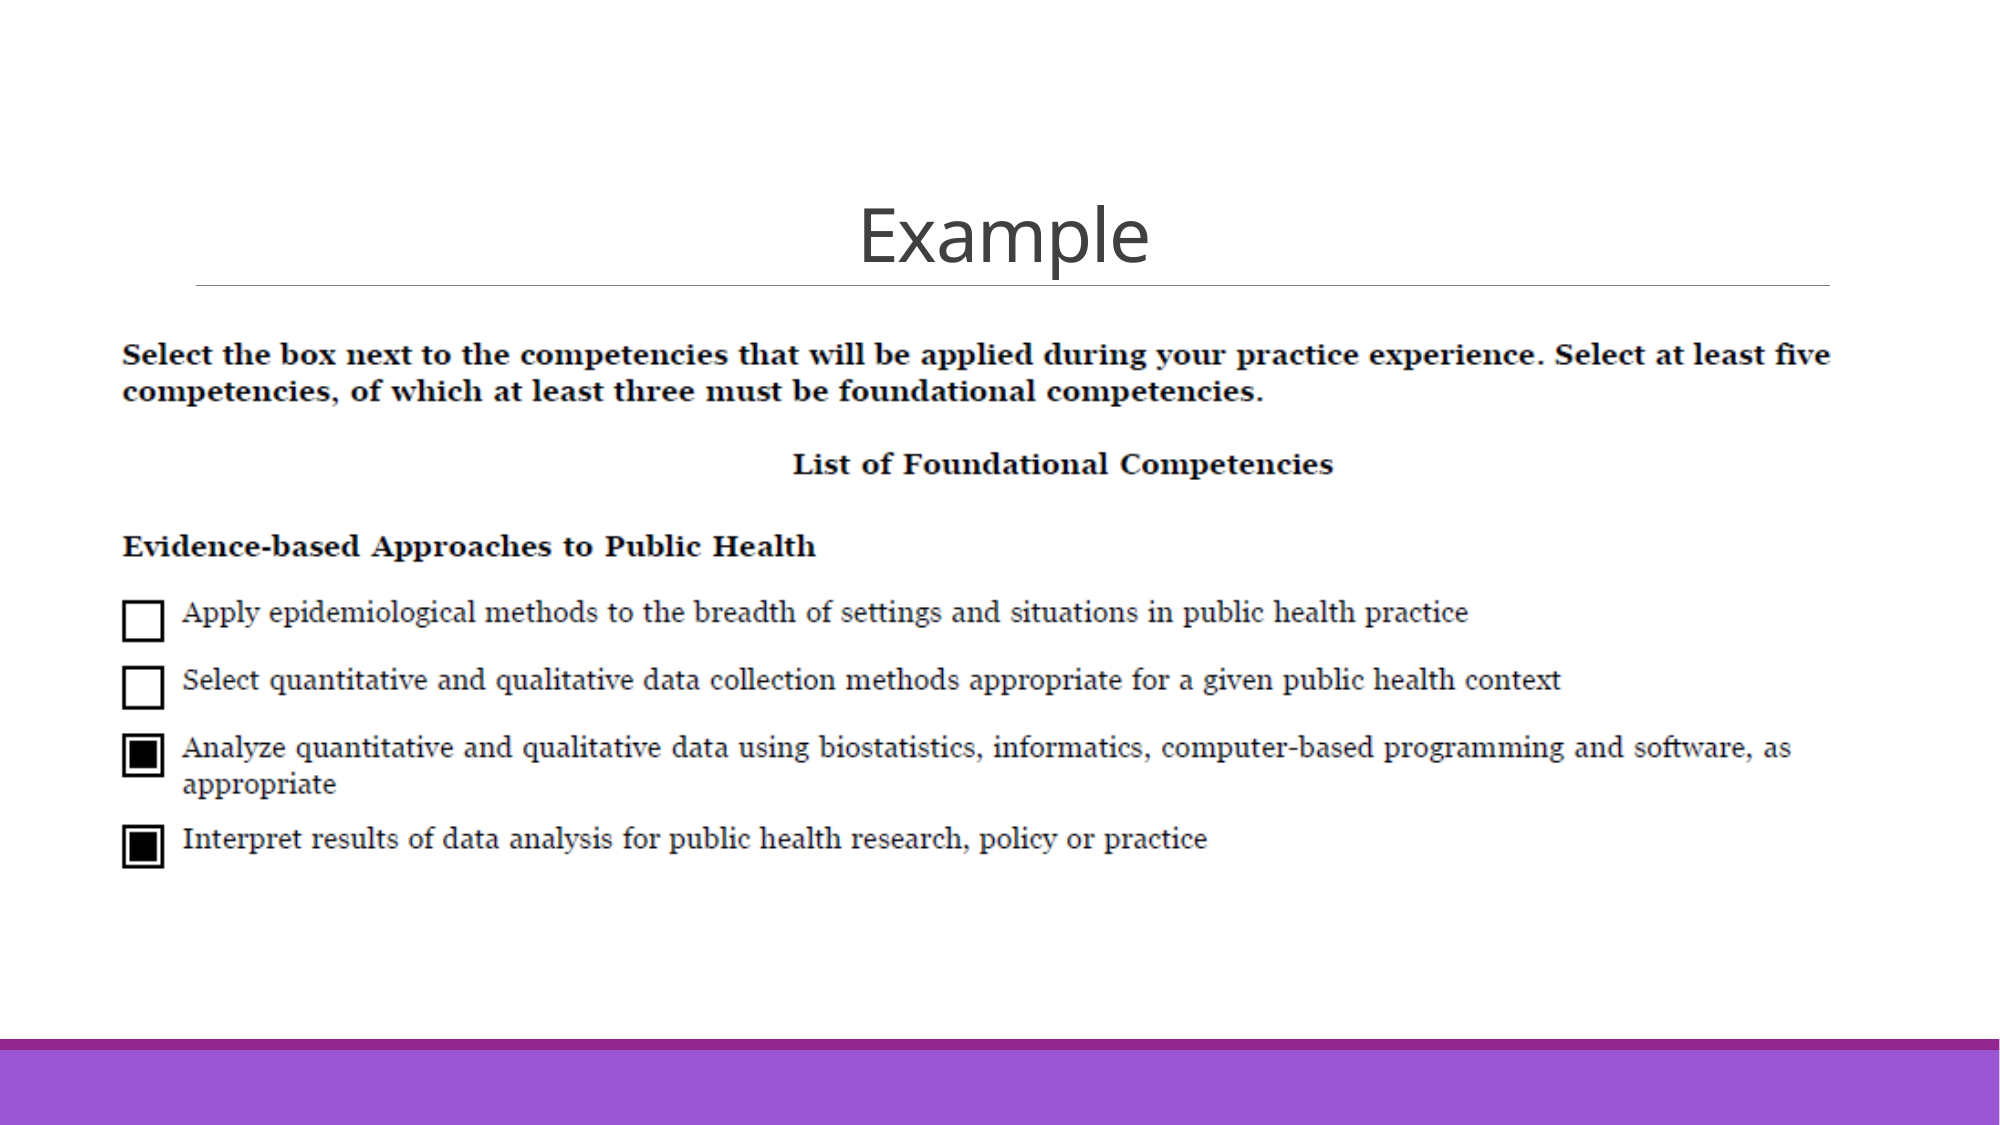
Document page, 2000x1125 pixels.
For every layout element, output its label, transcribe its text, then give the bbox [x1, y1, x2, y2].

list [76, 311, 1923, 901]
title Example [179, 47, 1830, 285]
